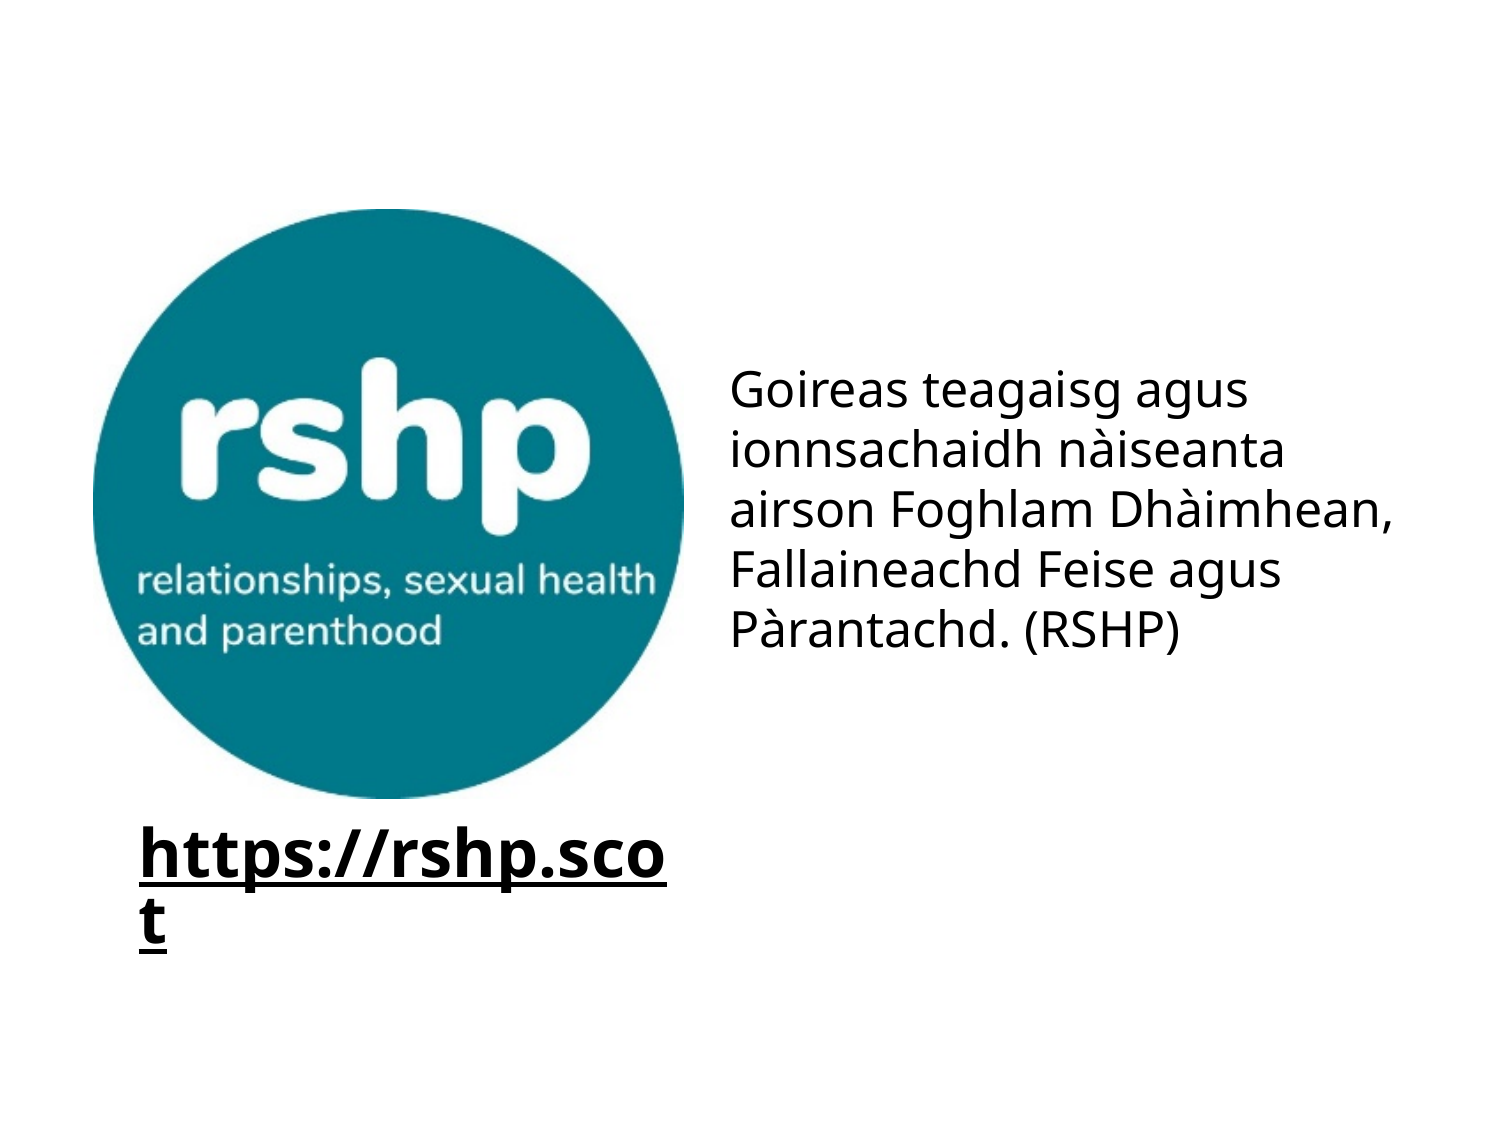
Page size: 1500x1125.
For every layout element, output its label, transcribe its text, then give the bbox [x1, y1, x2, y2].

text_box https://rshp.scot [123, 803, 707, 989]
picture [93, 208, 685, 799]
text_box Goireas teagaisg agus ionnsachaidh nàiseanta airson Foghlam Dhàimhean, Fallaineachd Feise agus Pàrantachd. (RSHP) [714, 349, 1459, 441]
